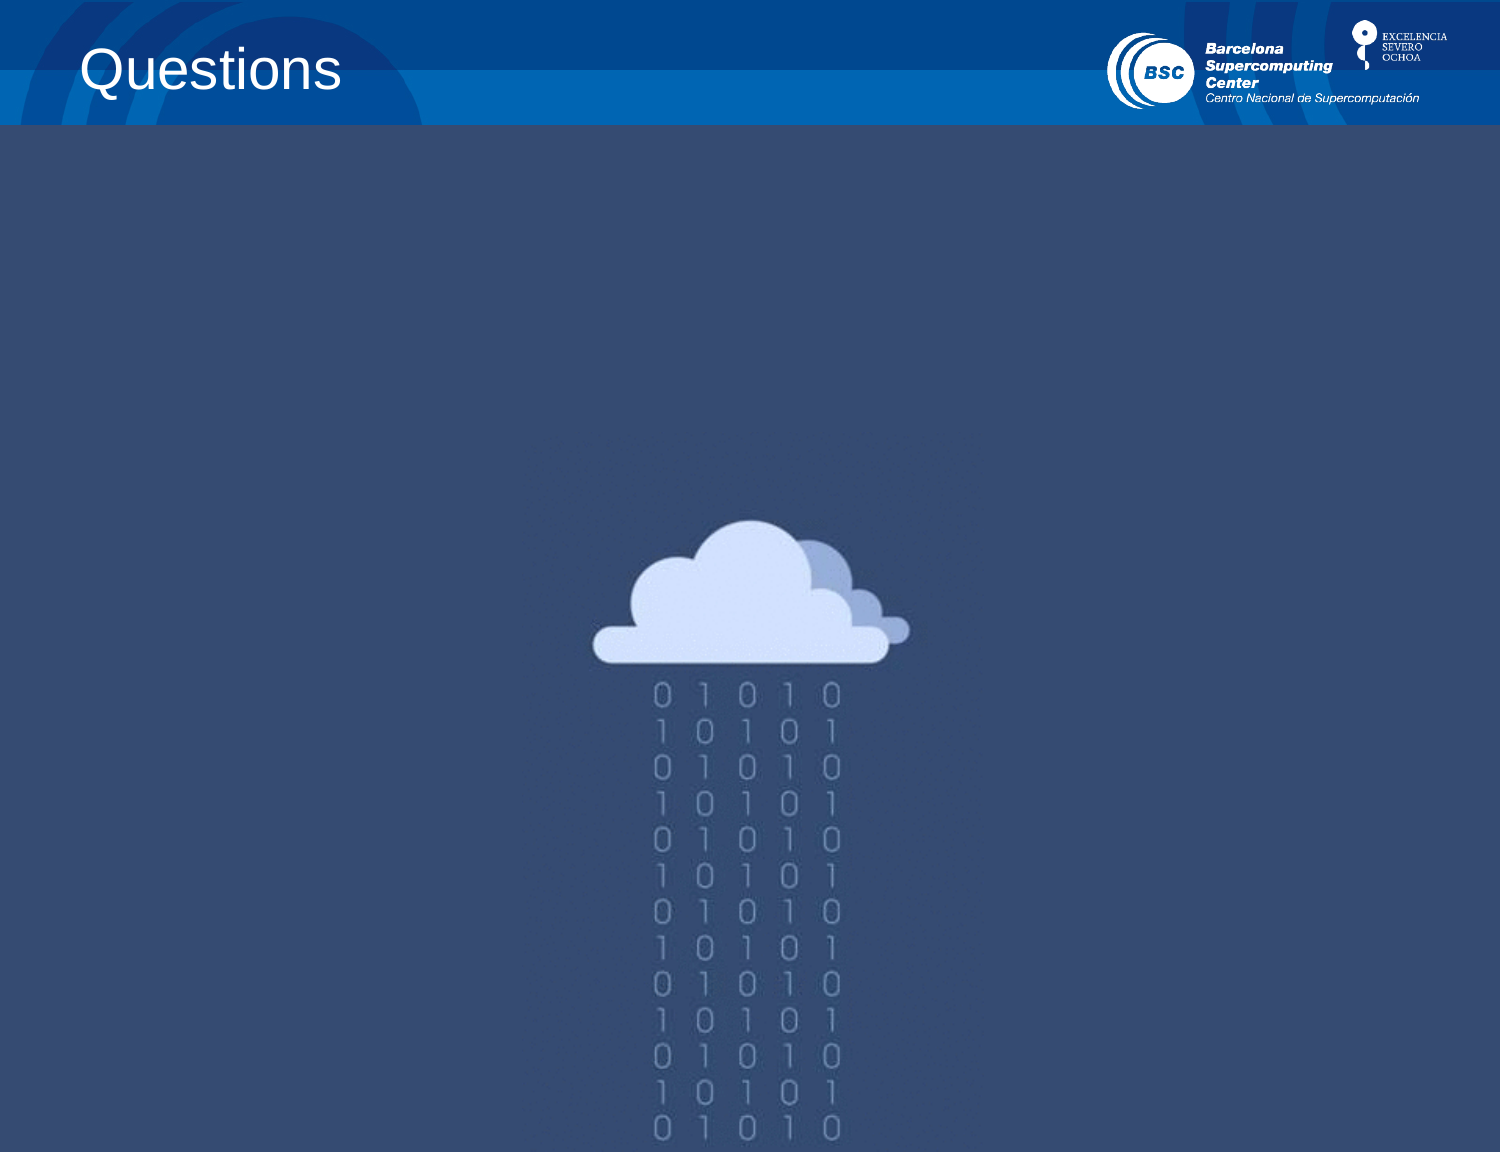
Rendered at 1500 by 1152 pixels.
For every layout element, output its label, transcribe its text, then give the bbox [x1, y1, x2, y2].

title Questions [65, 23, 1081, 124]
picture [0, 0, 1500, 1152]
